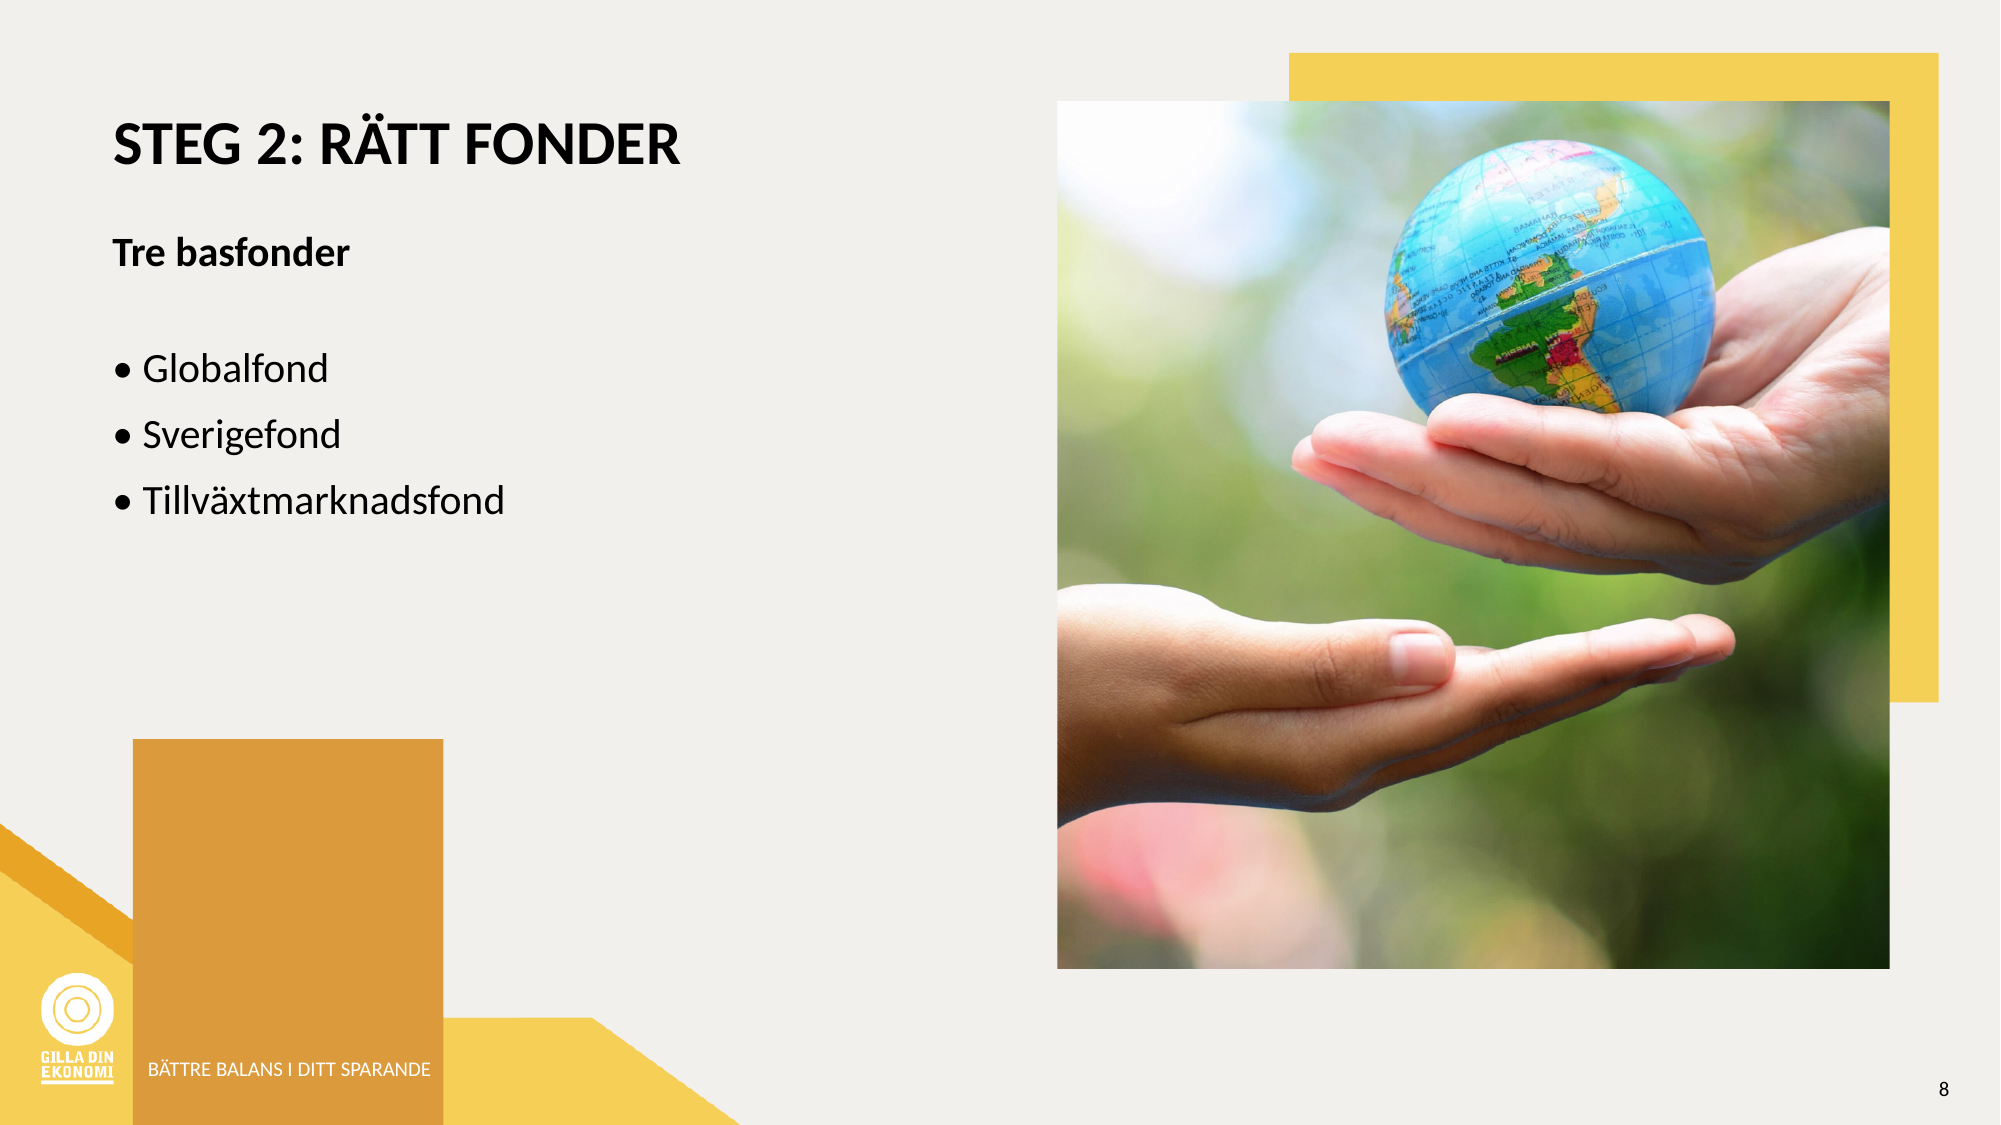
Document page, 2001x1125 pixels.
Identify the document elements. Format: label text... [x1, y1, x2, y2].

picture [0, 822, 132, 1125]
picture [1057, 101, 1890, 969]
list BÄTTRE BALANS I DITT SPARANDE [132, 739, 444, 1125]
title STEG 2: RÄTT FONDER [98, 102, 1044, 196]
list Tre basfonder • Globalfond • Sverigefond • Tillväxtmarknadsfond [97, 223, 937, 937]
picture [444, 937, 743, 1125]
